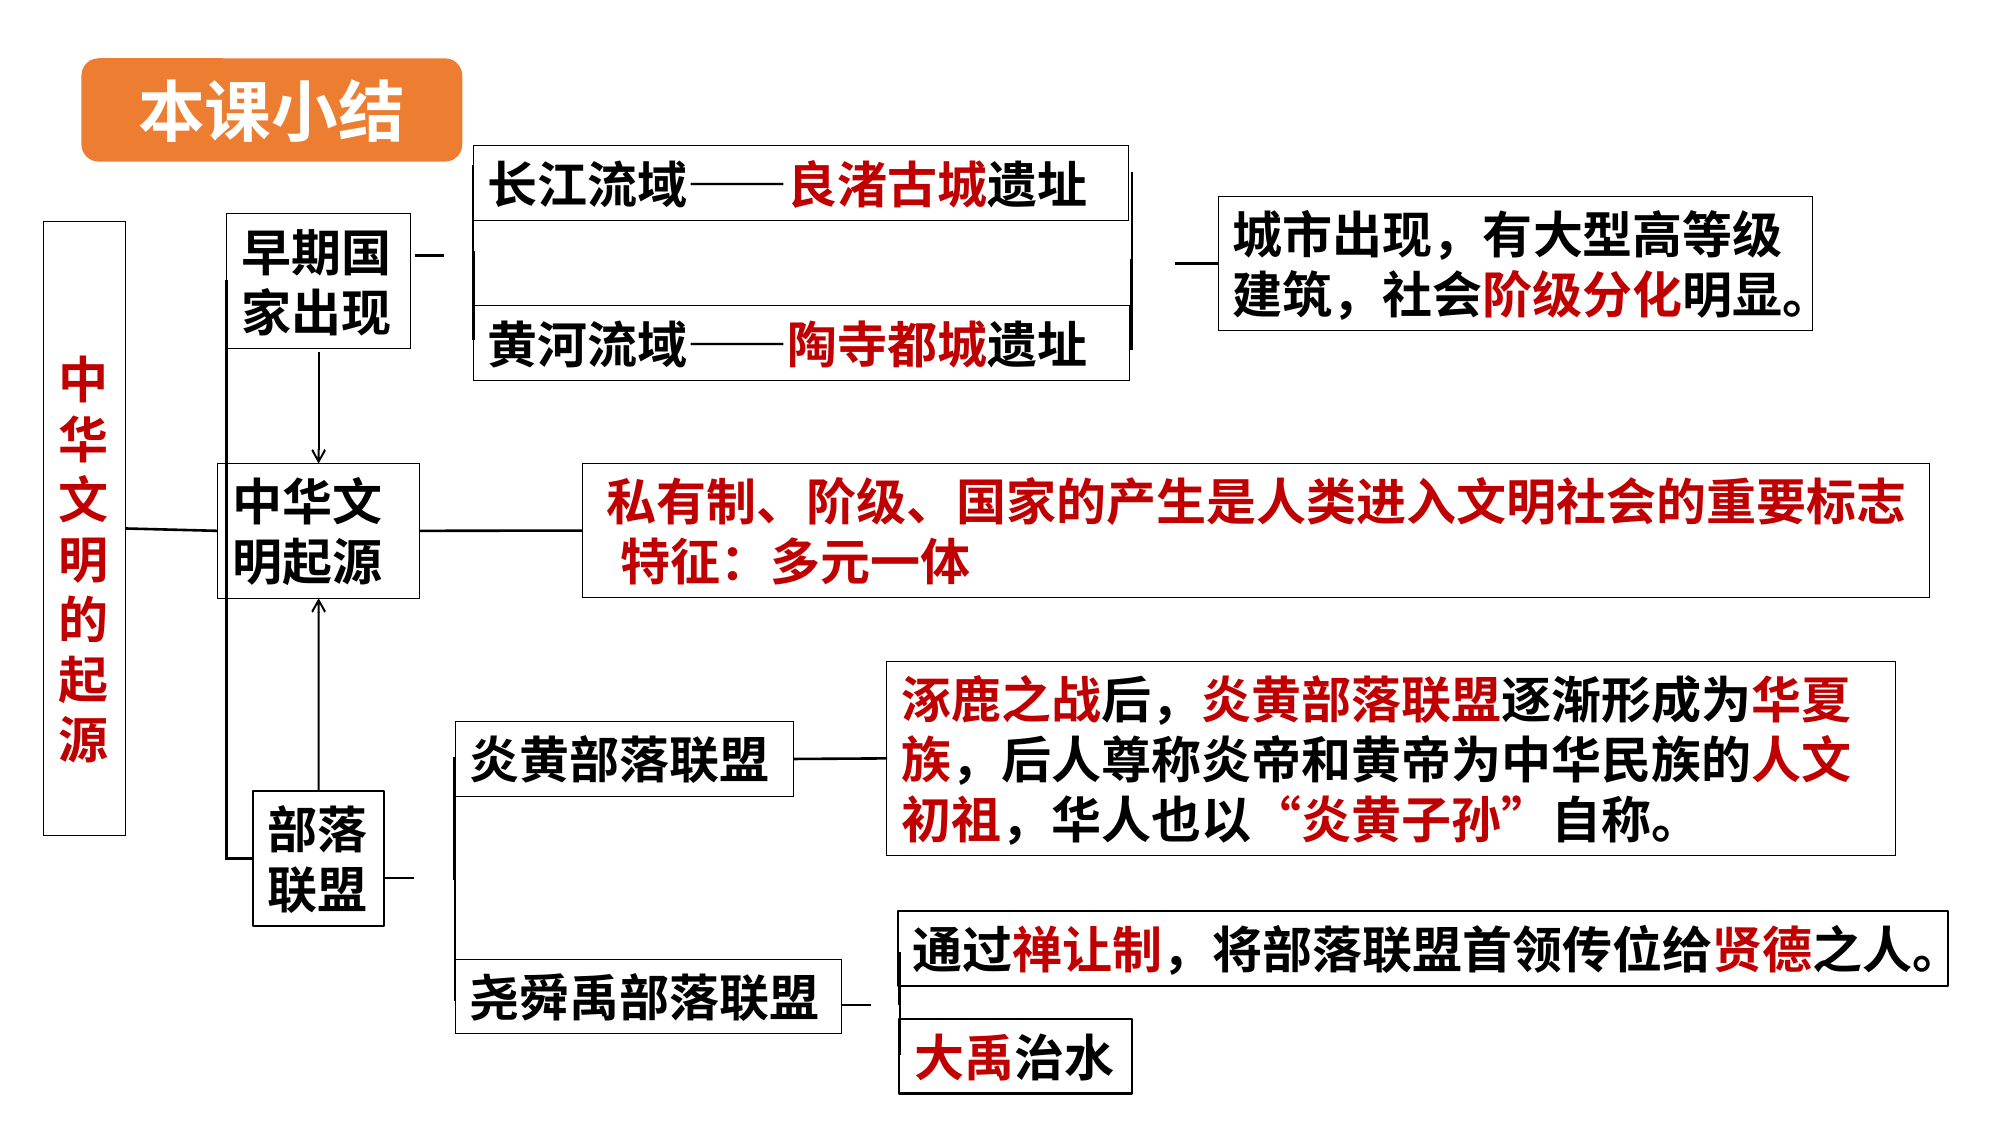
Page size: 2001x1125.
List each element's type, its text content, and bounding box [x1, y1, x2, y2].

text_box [414, 145, 1130, 382]
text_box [841, 911, 1949, 1095]
text_box 本课小结 [81, 58, 463, 162]
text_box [125, 213, 411, 928]
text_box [411, 352, 420, 791]
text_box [1131, 171, 1814, 350]
text_box 中华文明的起源 [43, 221, 125, 836]
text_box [420, 463, 1930, 600]
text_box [384, 721, 842, 1035]
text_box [793, 660, 1896, 858]
